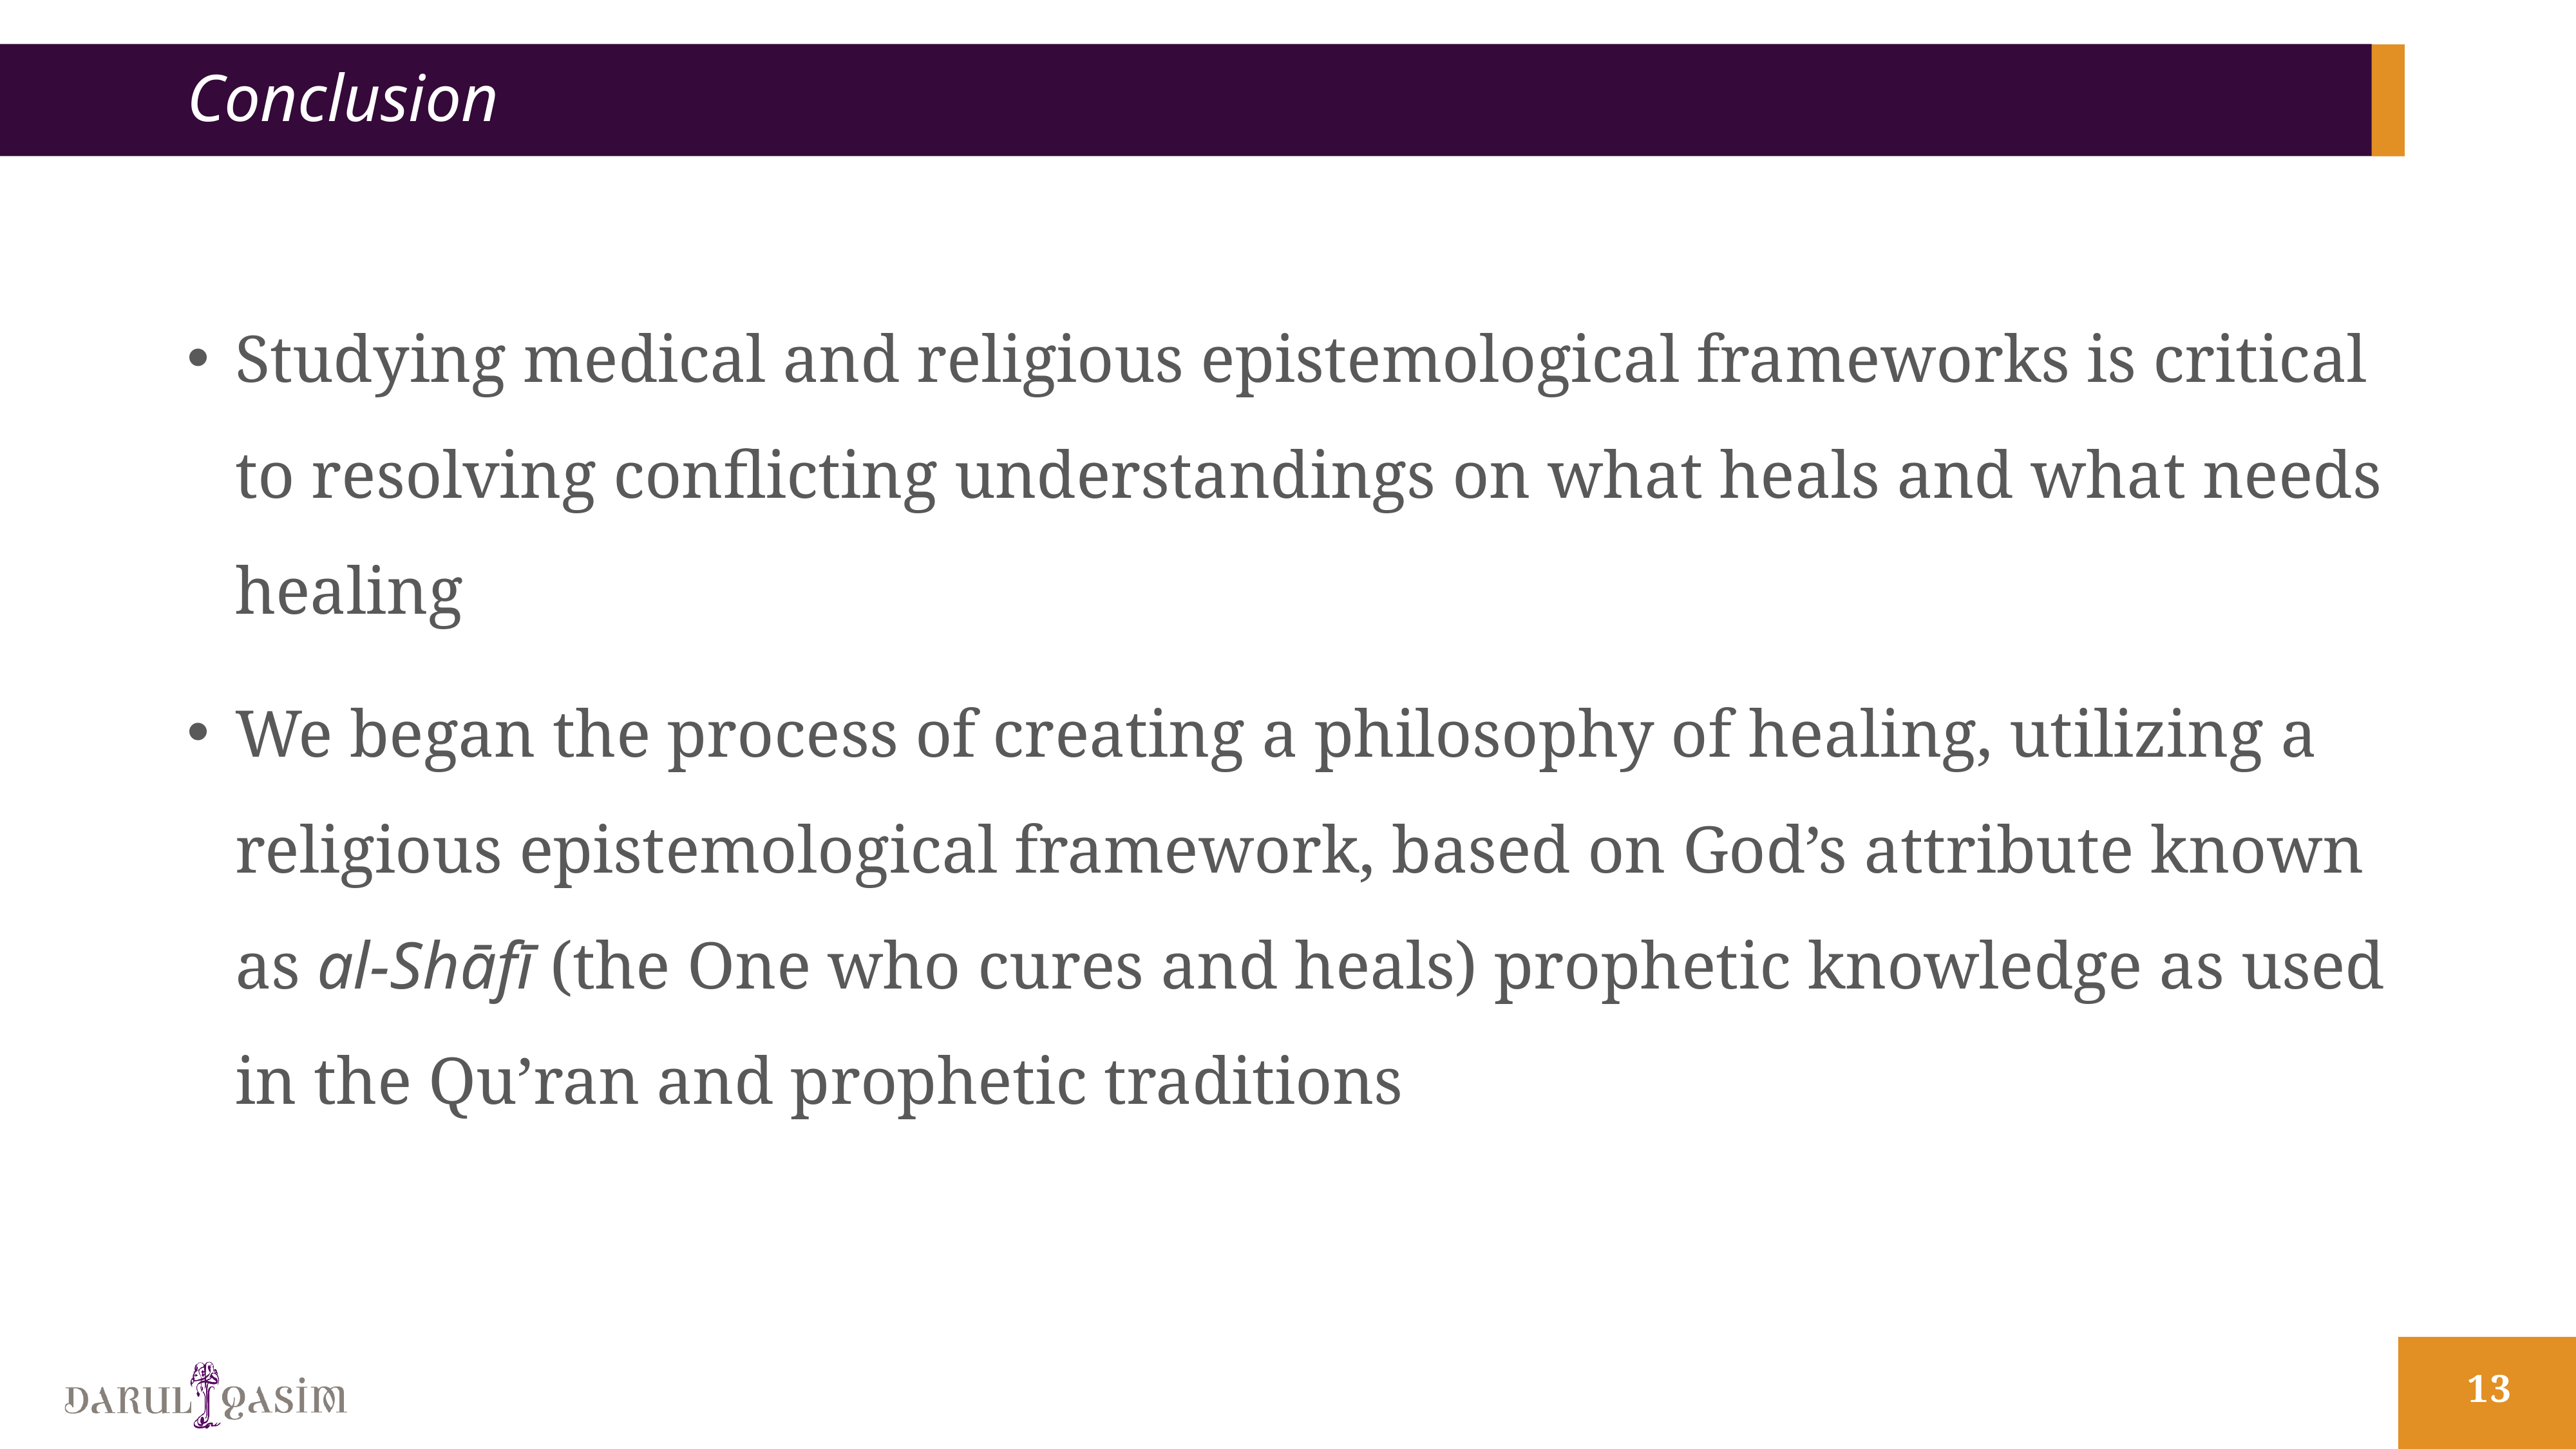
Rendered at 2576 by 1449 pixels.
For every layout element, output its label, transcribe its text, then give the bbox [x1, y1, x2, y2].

list Studying medical and religious epistemological frameworks is critical to resolving conflicting understandings on what heals and what needs healing We began the process of creating a philosophy of healing, utilizing a religious epistemological framework, based on God’s attribute known as al-Shāfī (the One who cures and heals) prophetic knowledge as used in the Qu’ran and prophetic traditions [177, 274, 2399, 1314]
picture [63, 1359, 348, 1431]
title Conclusion [177, 45, 1871, 156]
